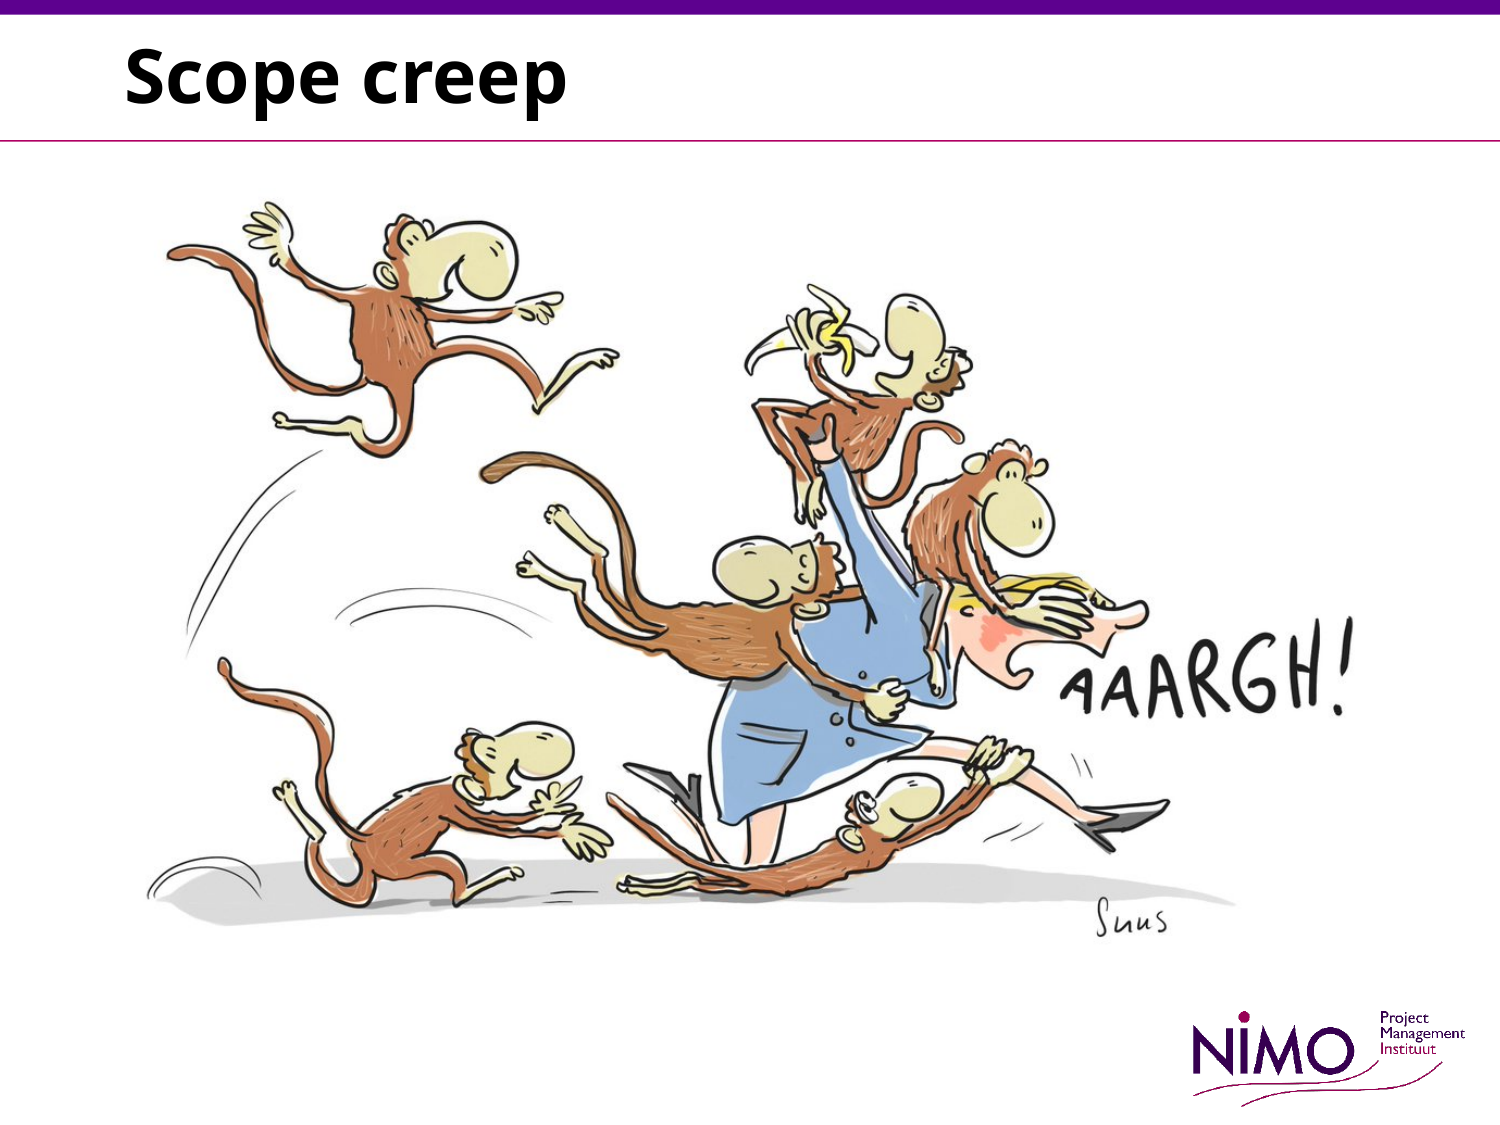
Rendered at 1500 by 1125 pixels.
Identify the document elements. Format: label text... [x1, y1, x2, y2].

picture [1193, 1011, 1465, 1107]
title Scope creep [109, 10, 1500, 137]
picture [102, 170, 1407, 990]
